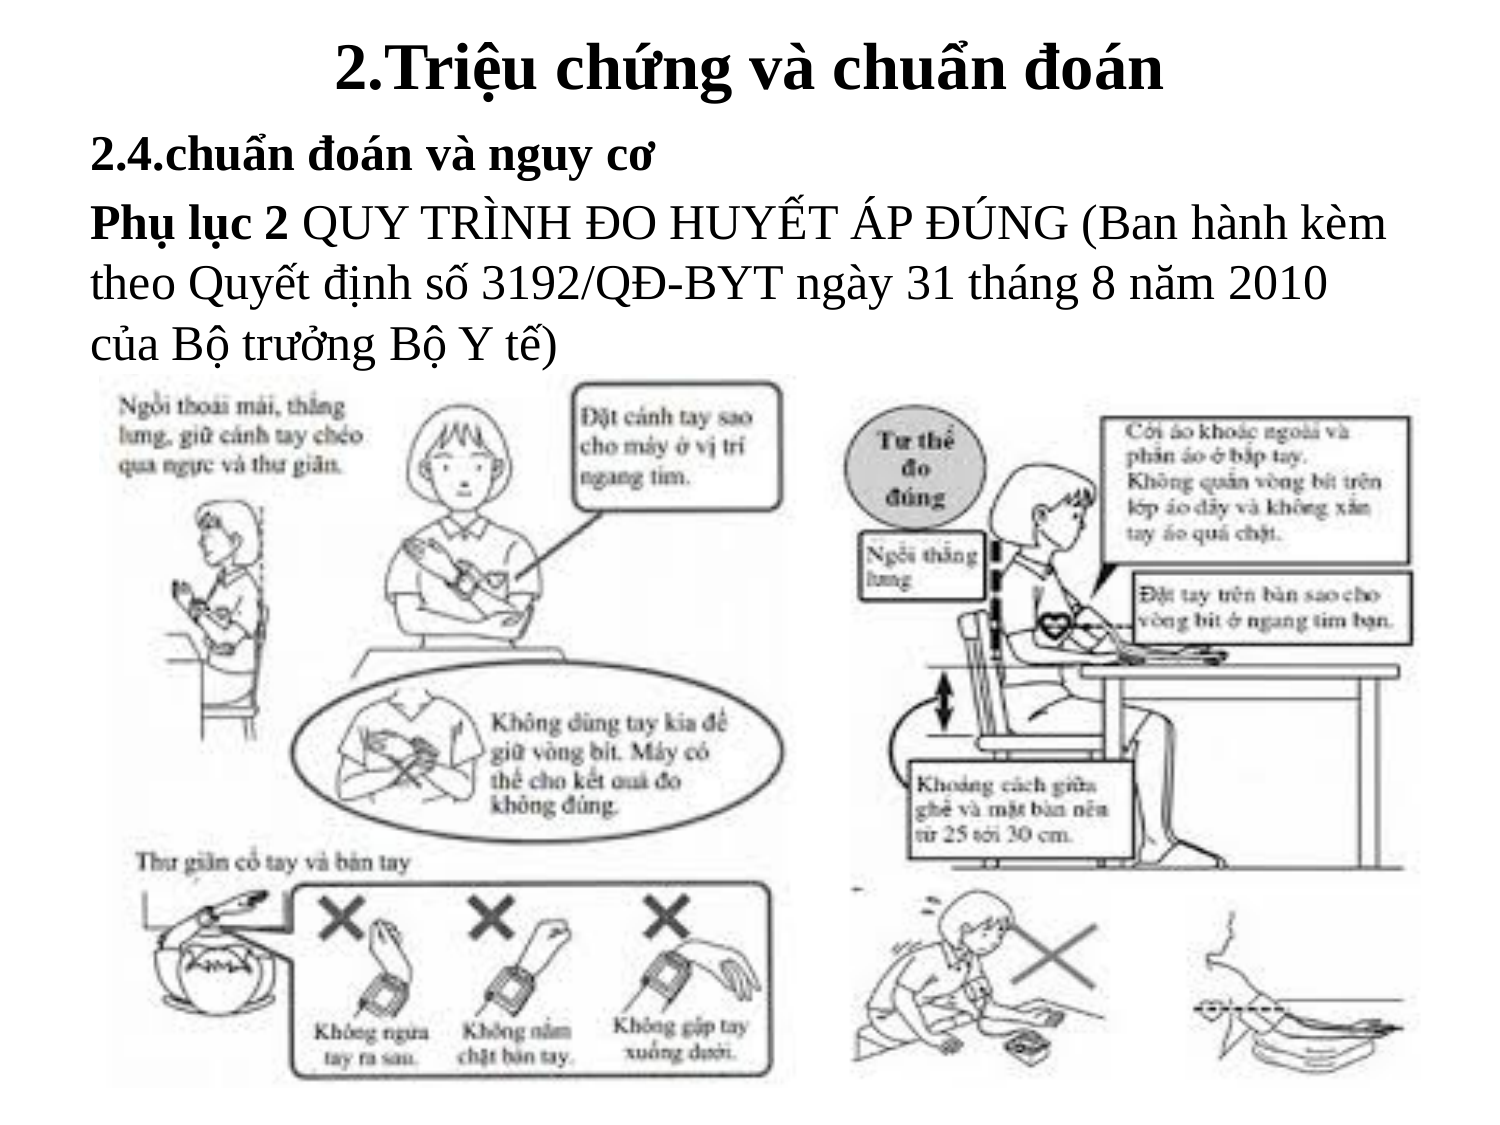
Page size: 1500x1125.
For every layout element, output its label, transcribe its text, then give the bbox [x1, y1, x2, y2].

picture [99, 374, 1451, 1088]
list 2.4.chuẩn đoán và nguy cơ Phụ lục 2 QUY TRÌNH ĐO HUYẾT ÁP ĐÚNG (Ban hành kèm theo Quyết định số 3192/QĐ-BYT ngày 31 tháng 8 năm 2010 của Bộ trưởng Bộ Y tế) [75, 112, 1425, 1005]
title 2.Triệu chứng và chuẩn đoán [75, 0, 1425, 112]
